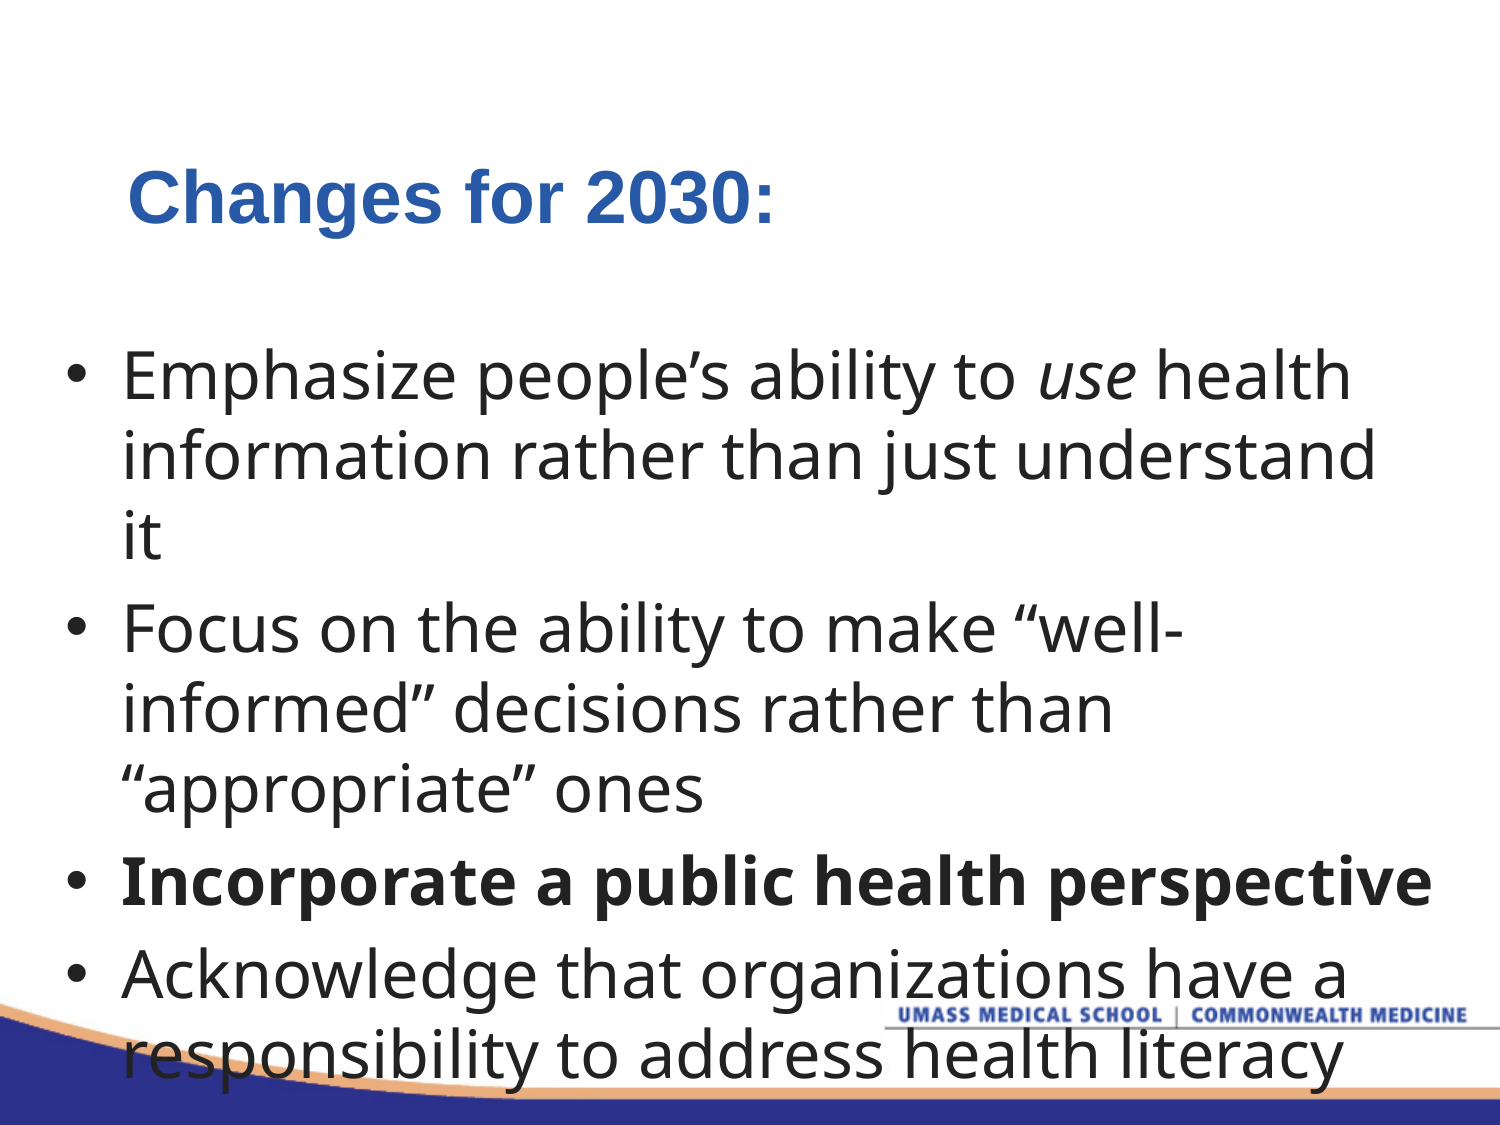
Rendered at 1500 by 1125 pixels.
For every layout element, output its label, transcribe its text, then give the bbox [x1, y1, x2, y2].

list Emphasize people’s ability to use health information rather than just understand it Focus on the ability to make “well-informed” decisions rather than “appropriate” ones Incorporate a public health perspective Acknowledge that organizations have a responsibility to address health literacy [49, 324, 1451, 951]
title Changes for 2030: [112, 99, 1388, 288]
picture [0, 972, 1500, 1125]
